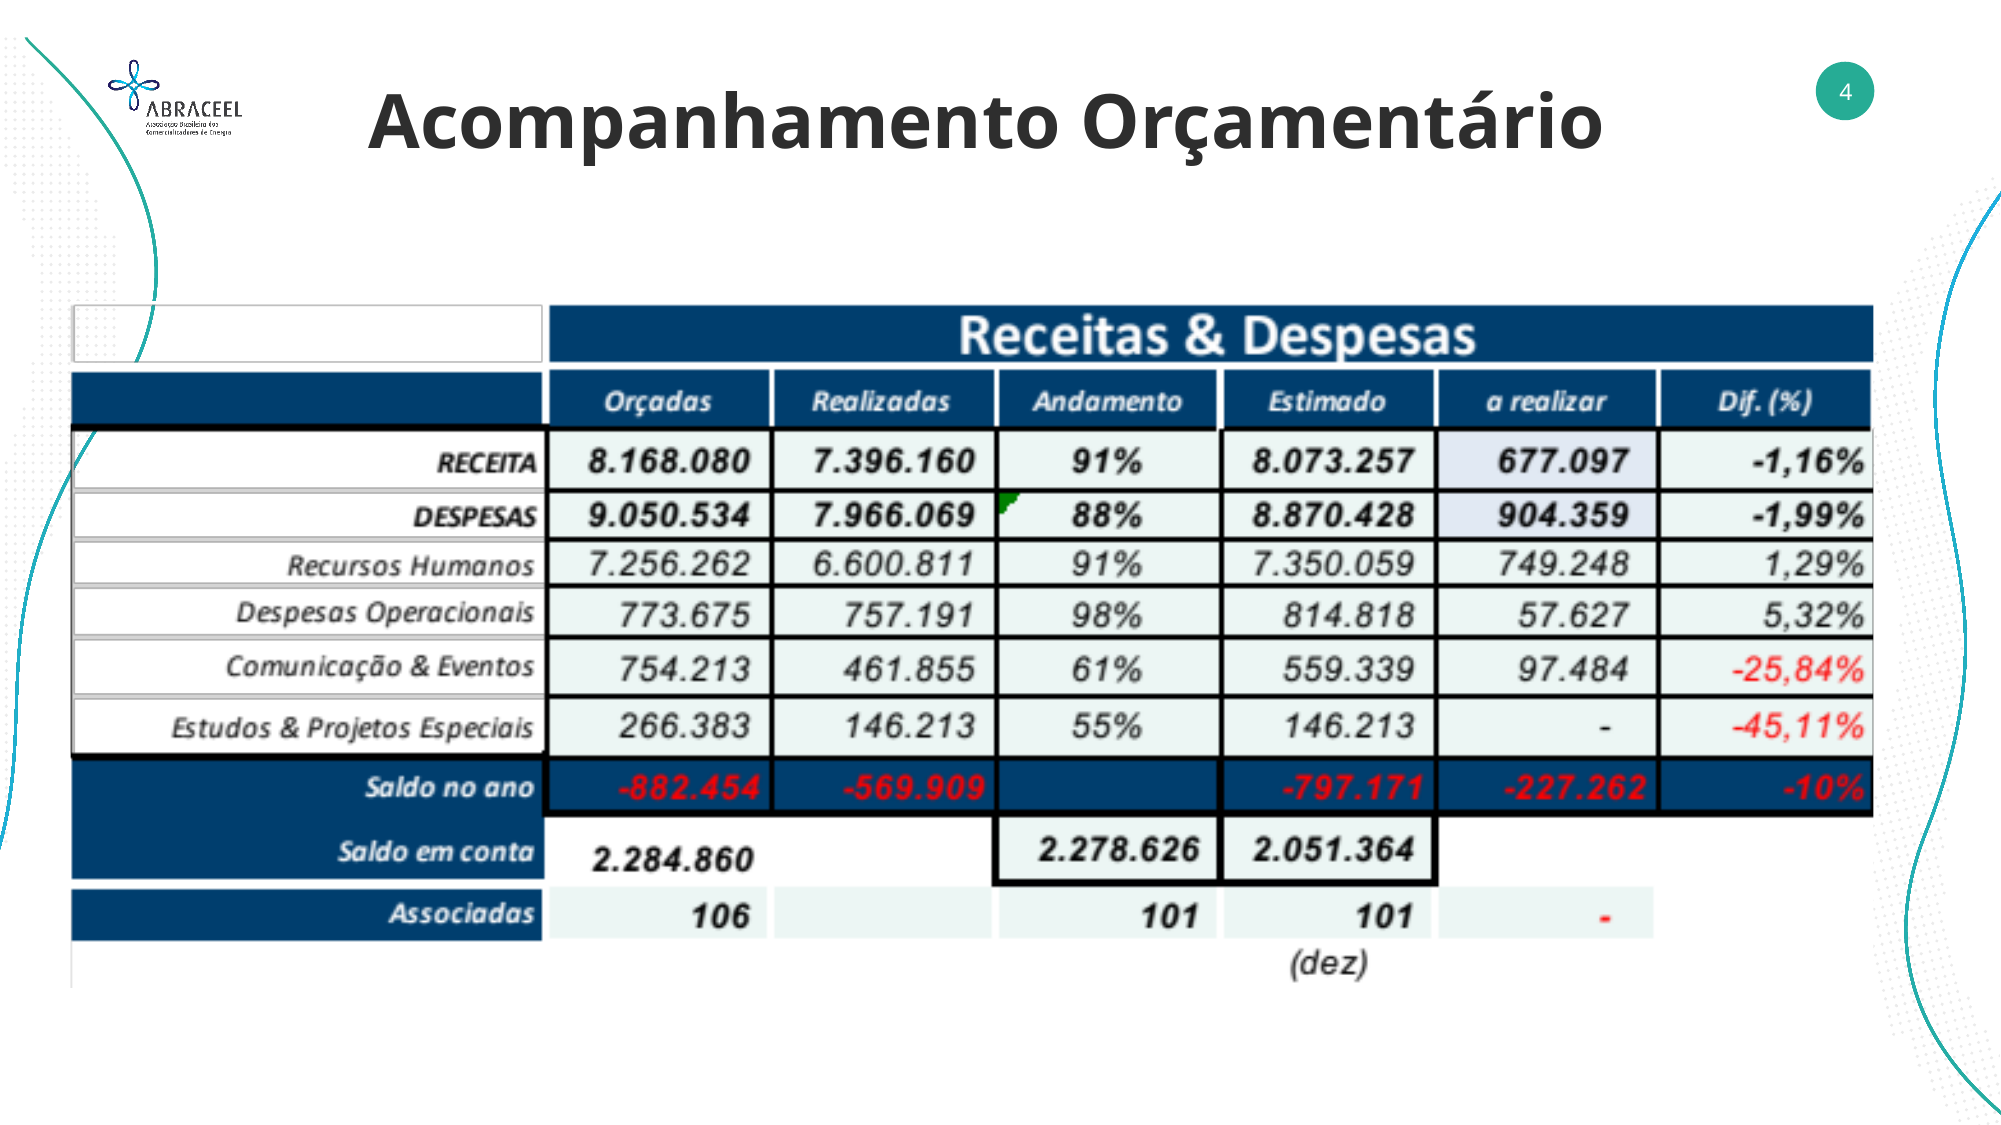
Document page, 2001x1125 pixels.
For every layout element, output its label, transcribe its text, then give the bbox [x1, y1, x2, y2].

text_box Acompanhamento Orçamentário [284, 66, 1690, 242]
text_box [1904, 193, 2000, 1114]
text_box [0, 479, 66, 850]
text_box [24, 37, 92, 112]
picture [70, 301, 1874, 988]
picture [97, 49, 254, 146]
text_box [121, 155, 158, 299]
